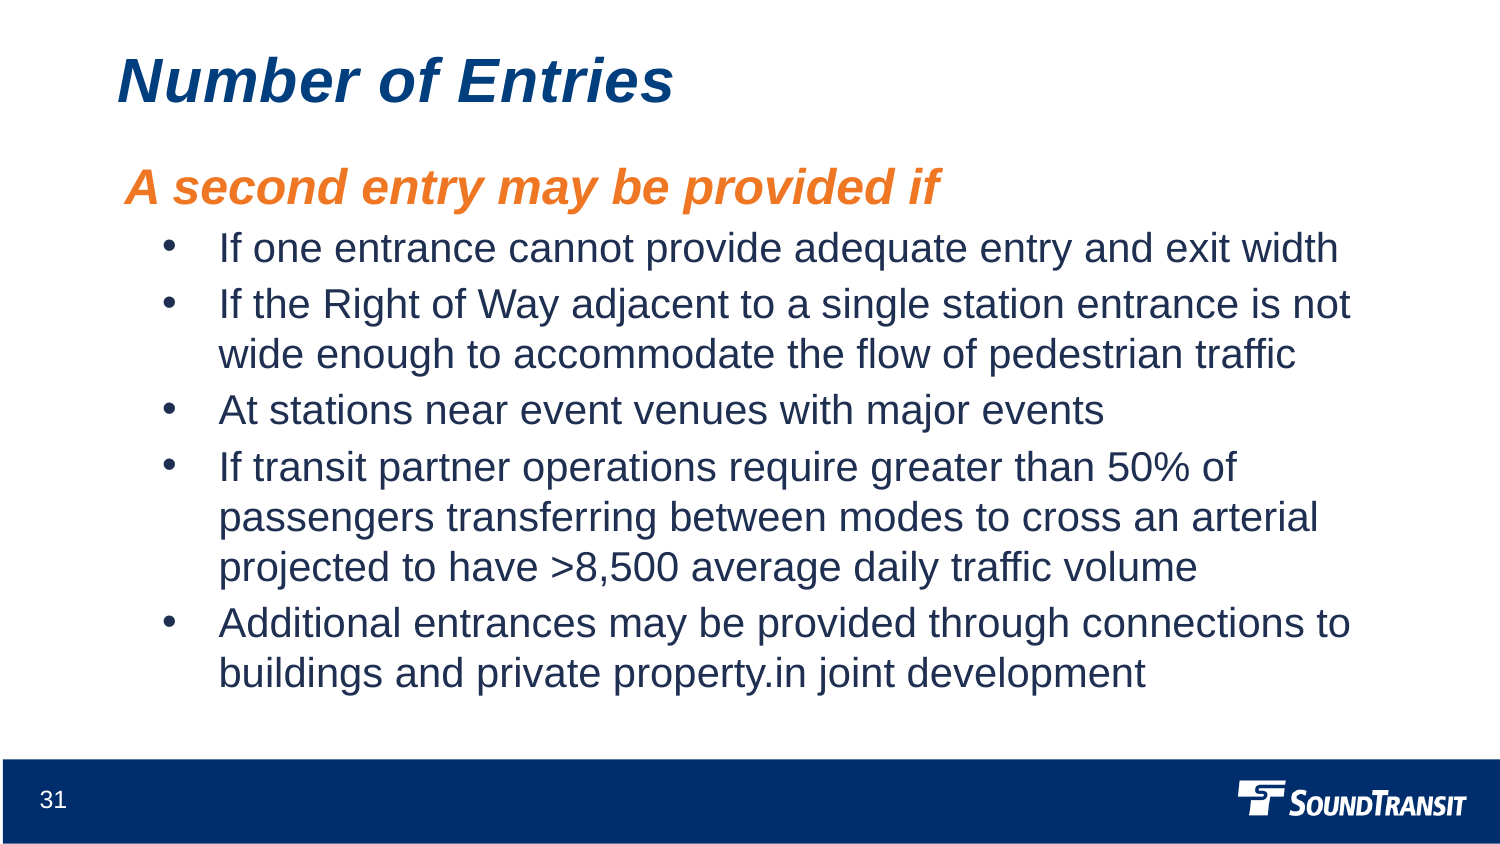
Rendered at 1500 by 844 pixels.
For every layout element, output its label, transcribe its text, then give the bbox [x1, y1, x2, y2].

title Number of Entries [103, 45, 1425, 147]
list A second entry may be provided if If one entrance cannot provide adequate entry and exit width If the Right of Way adjacent to a single station entrance is not wide enough to accommodate the flow of pedestrian traffic At stations near event venues with major events If transit partner operations require greater than 50% of passengers transferring between modes to cross an arterial projected to have >8,500 average daily traffic volume Additional entrances may be provided through connections to buildings and private property.in joint development [109, 146, 1404, 685]
picture [1237, 780, 1467, 816]
